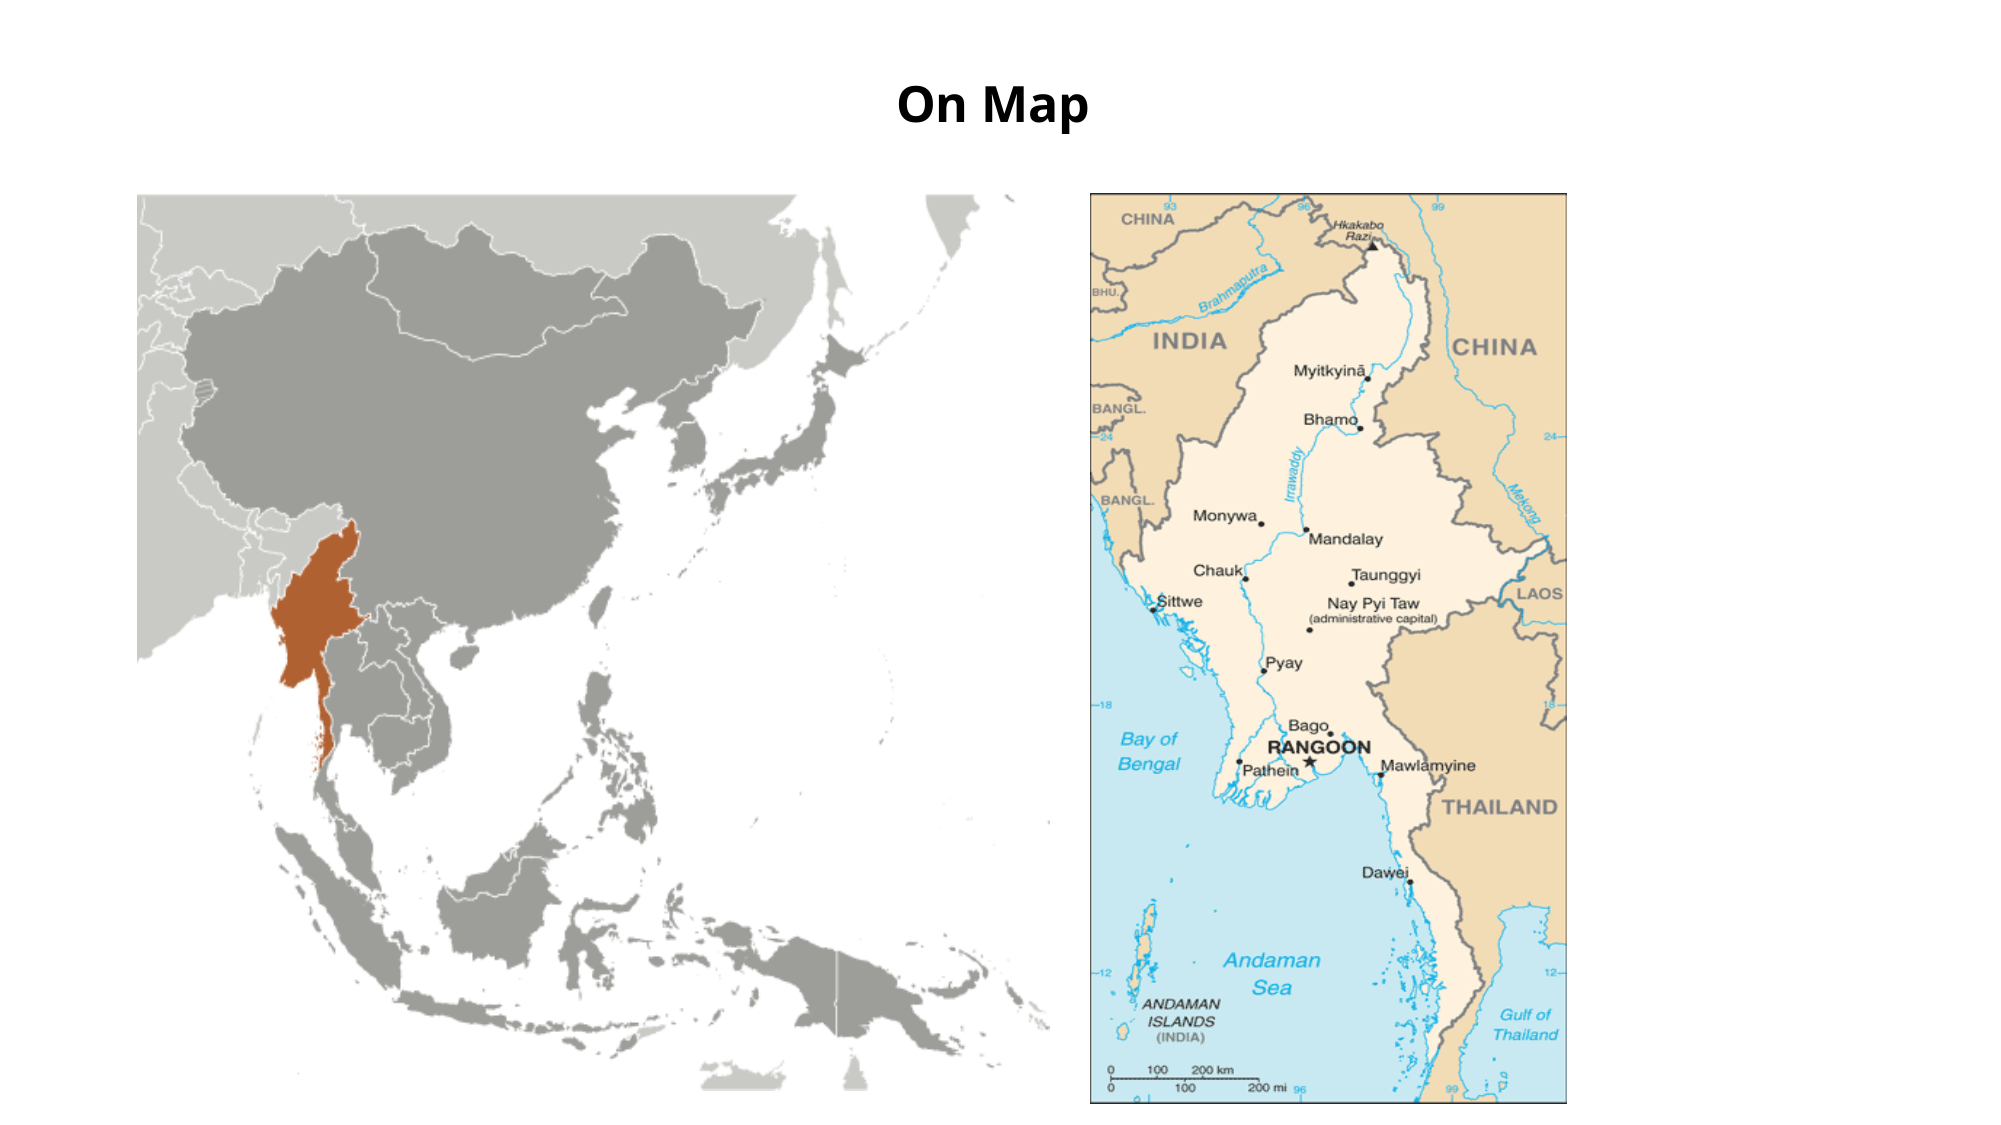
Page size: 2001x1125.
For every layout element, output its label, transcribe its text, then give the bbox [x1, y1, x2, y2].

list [1090, 193, 1567, 1104]
title On Map [137, 59, 1863, 153]
picture [137, 193, 1050, 1091]
